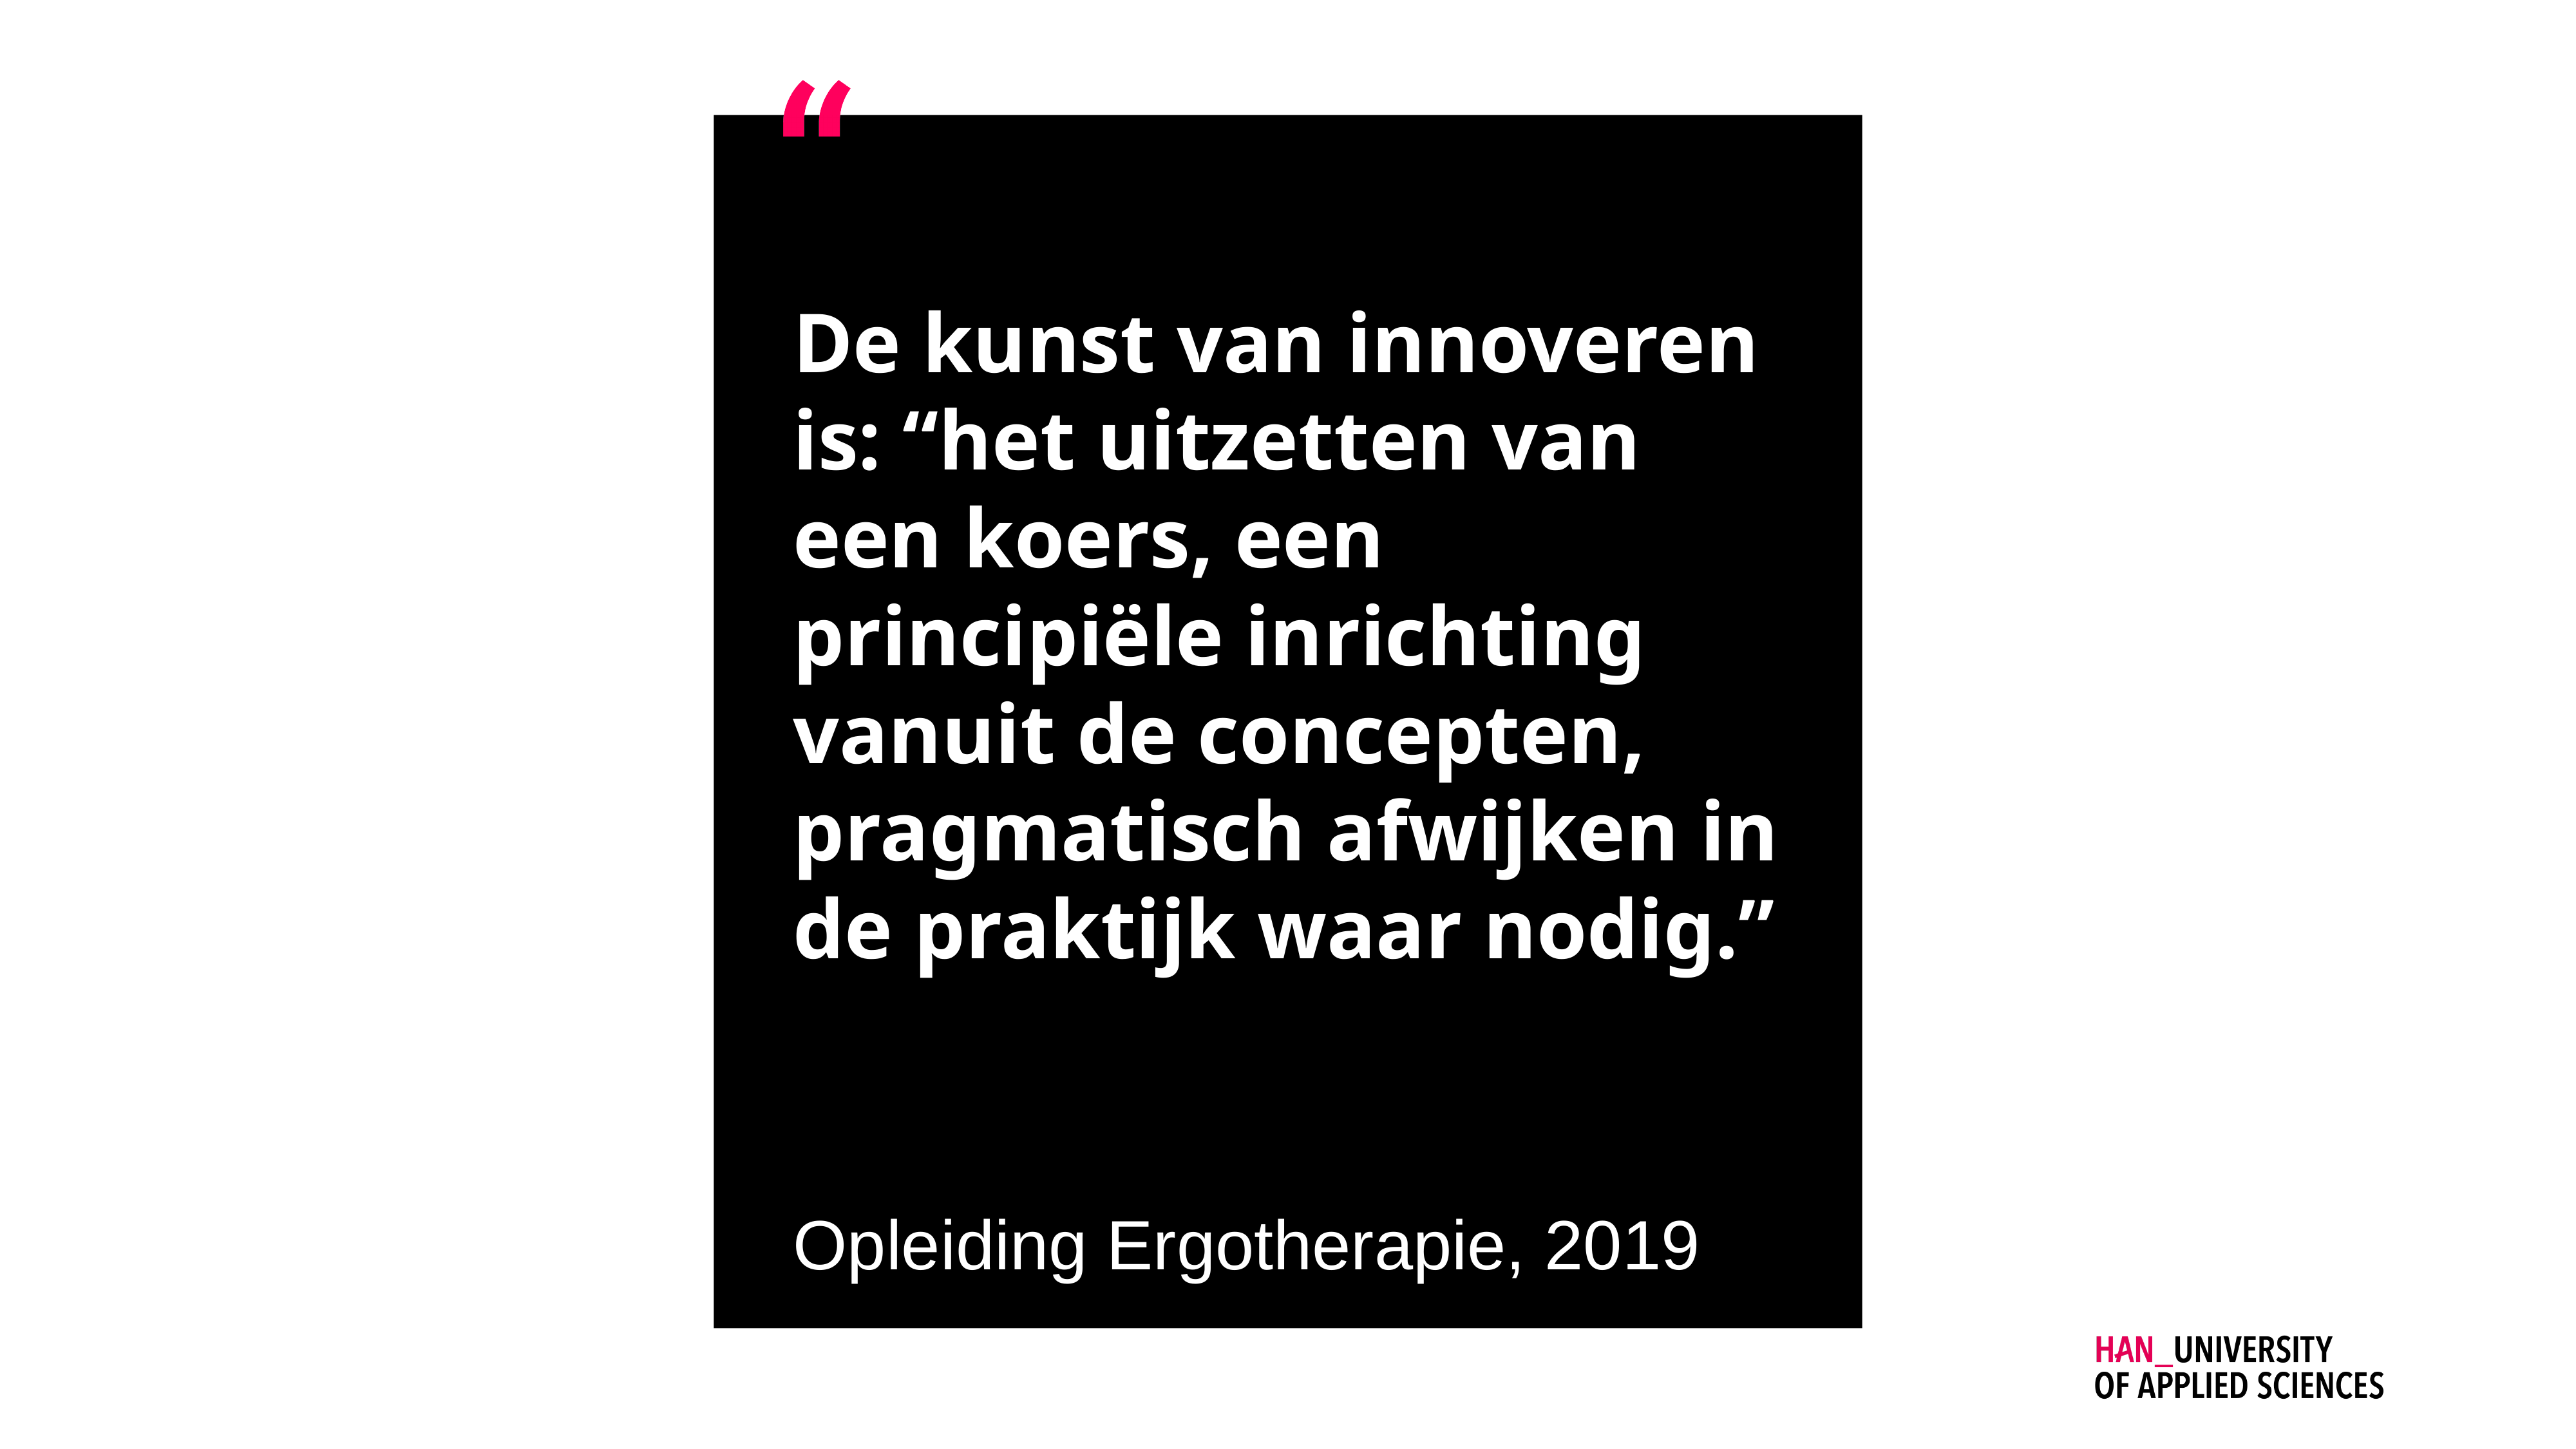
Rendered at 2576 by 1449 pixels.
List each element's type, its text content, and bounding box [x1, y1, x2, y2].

title De kunst van innoveren is: “het uitzetten van een koers, een principiële inrichting vanuit de concepten, pragmatisch afwijken in de praktijk waar nodig.” [783, 286, 1793, 1163]
picture [2087, 1309, 2418, 1449]
list Opleiding Ergotherapie, 2019 [783, 1189, 1793, 1310]
picture [783, 80, 851, 137]
